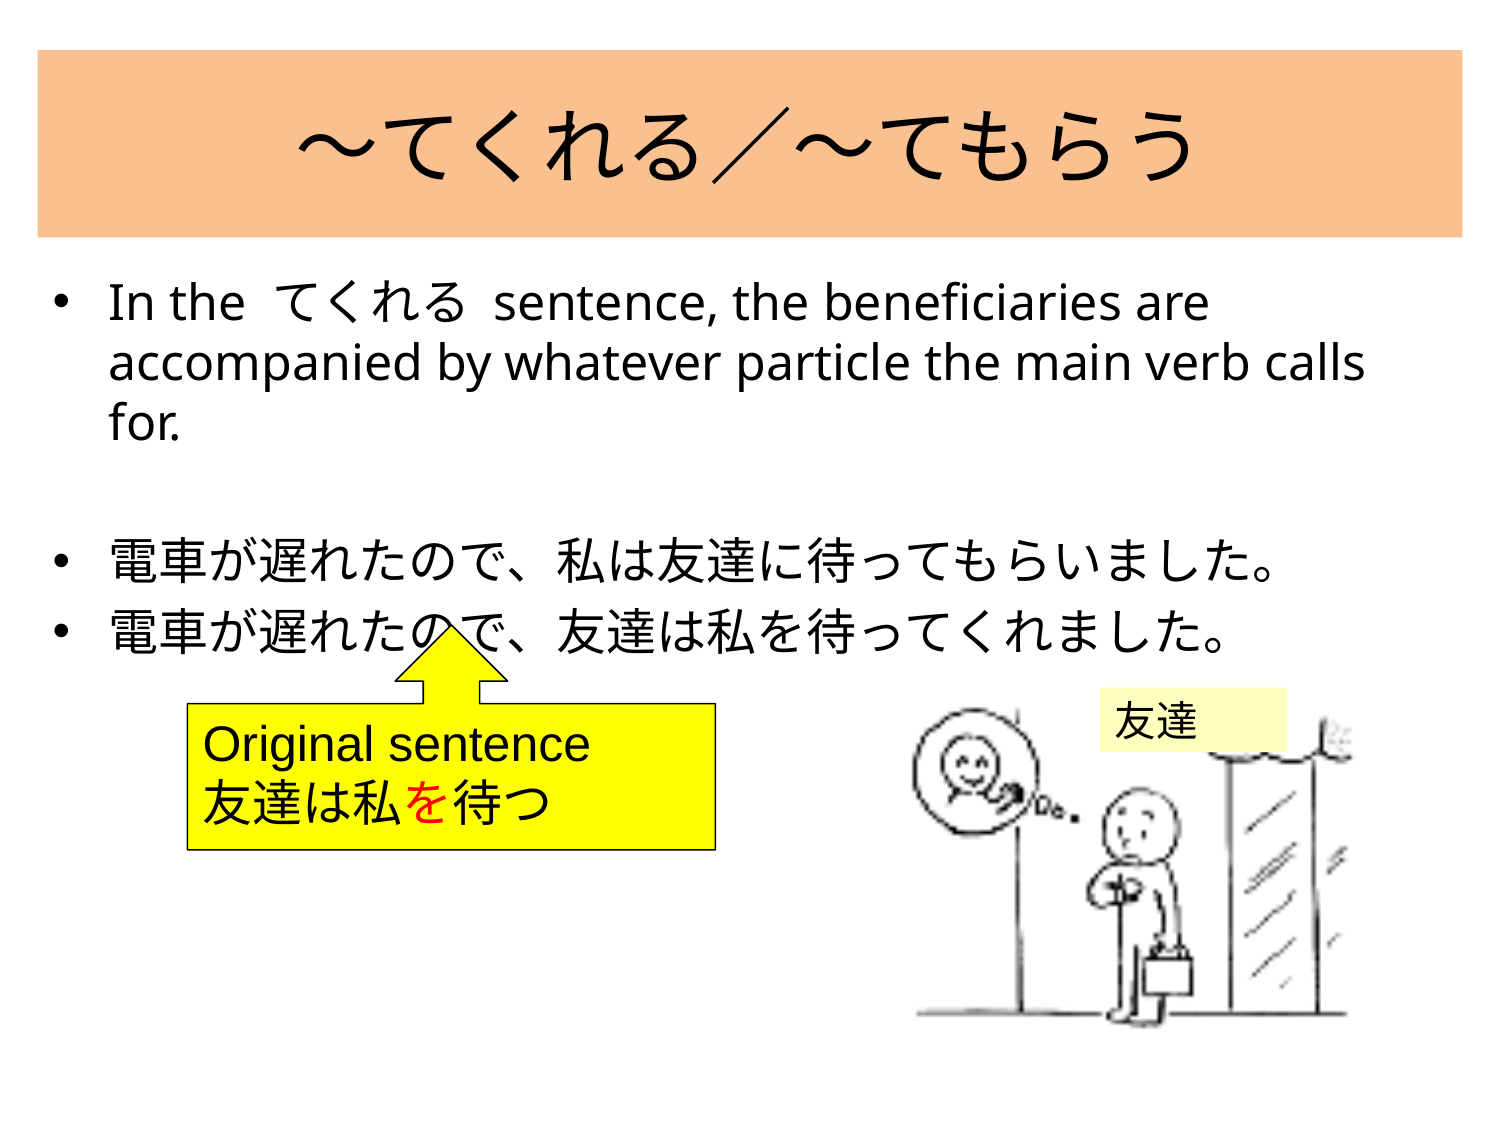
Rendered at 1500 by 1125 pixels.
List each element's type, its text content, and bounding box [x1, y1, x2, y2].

text_box Original sentence 友達は私を待つ [187, 624, 716, 850]
list In the てくれる sentence, the beneficiaries are accompanied by whatever particle the main verb calls for. 電車が遅れたので、私は友達に待ってもらいました。 電車が遅れたので、友達は私を待ってくれました。 [37, 262, 1463, 1088]
title 〜てくれる／〜てもらう [37, 50, 1463, 238]
picture [799, 674, 1415, 1063]
